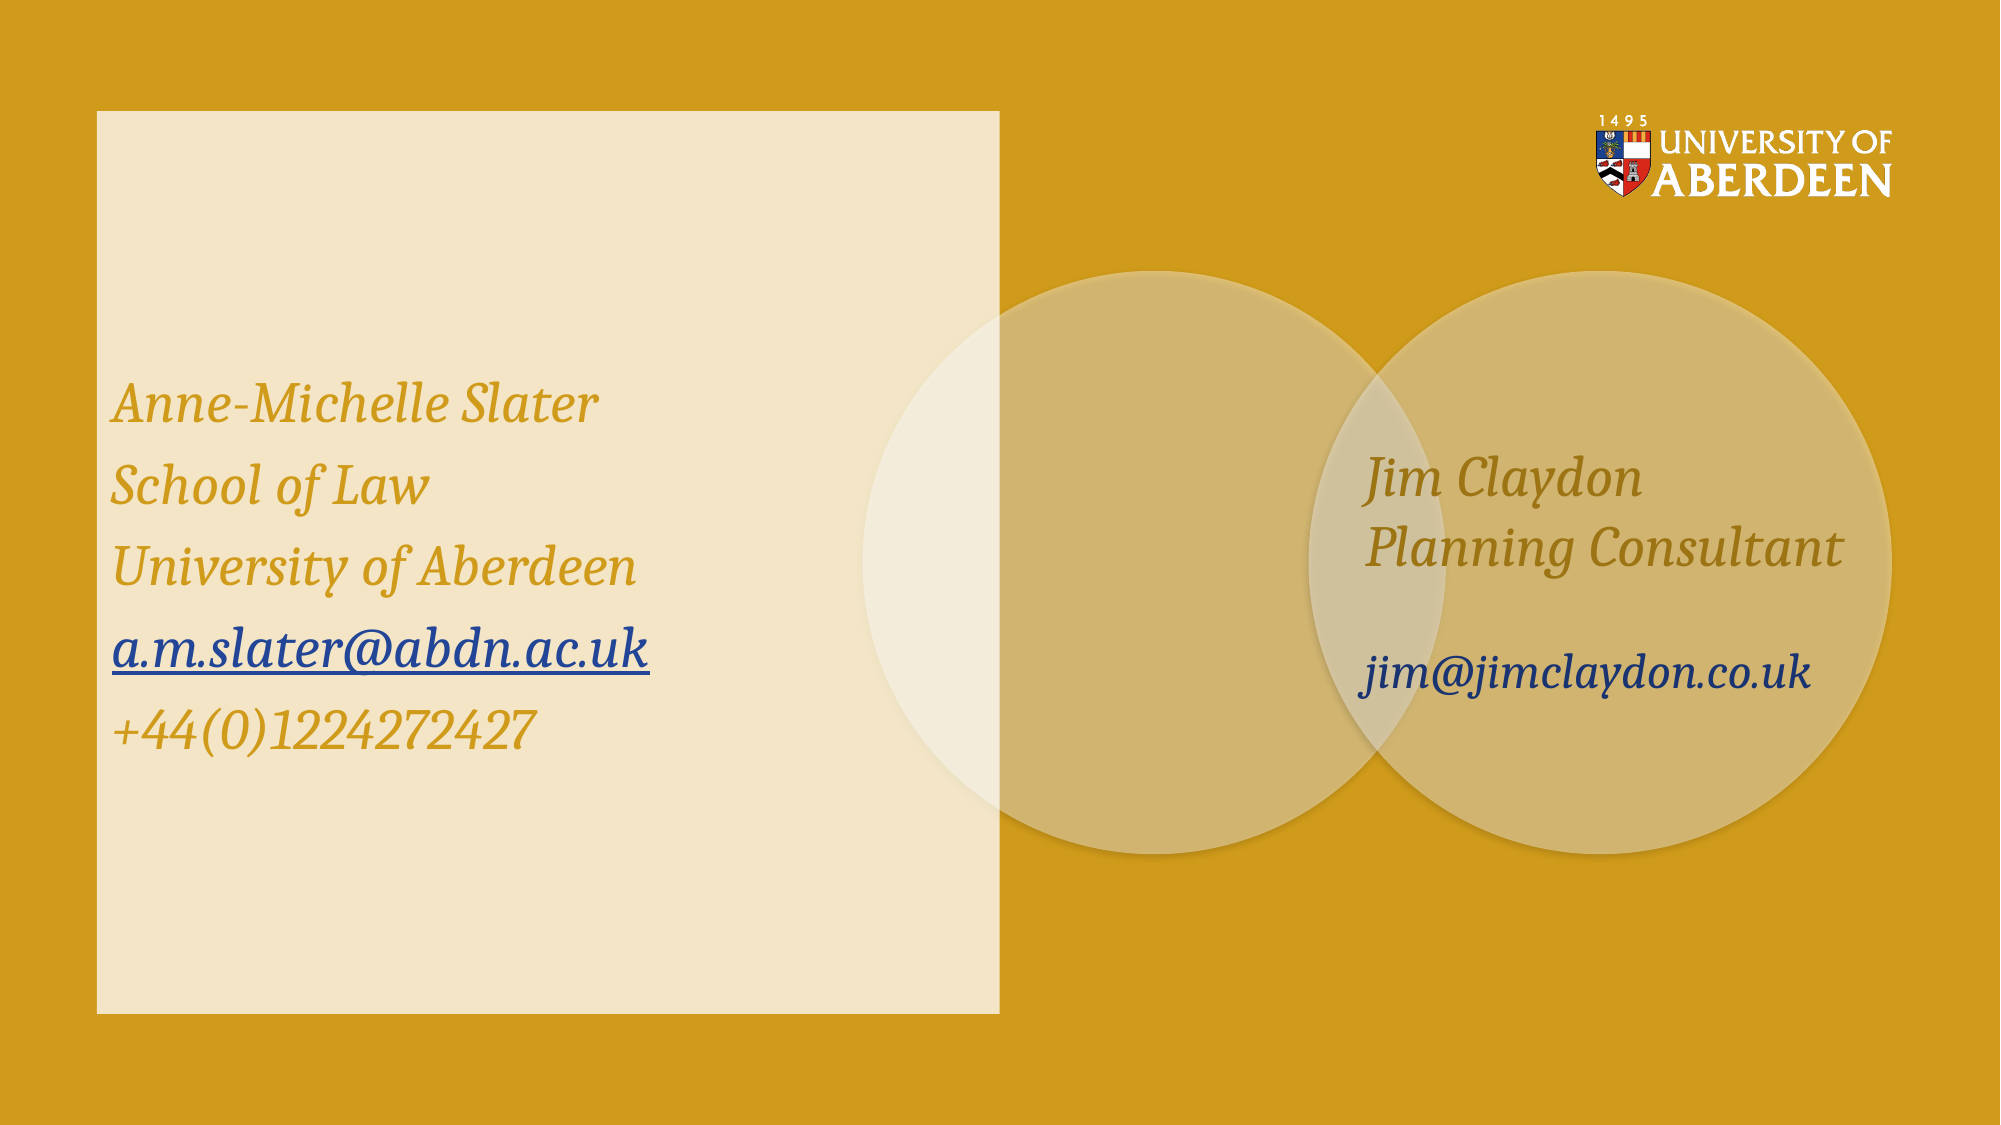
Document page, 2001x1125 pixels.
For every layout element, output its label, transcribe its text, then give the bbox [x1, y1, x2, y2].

text_box Jim Claydon Planning Consultant jim@jimclaydon.co.uk [1350, 431, 1973, 706]
picture [1596, 115, 1892, 197]
list Anne-Michelle Slater School of Law University of Aberdeen a.m.slater@abdn.ac.uk +44(0)1224272427 [96, 111, 1000, 1014]
